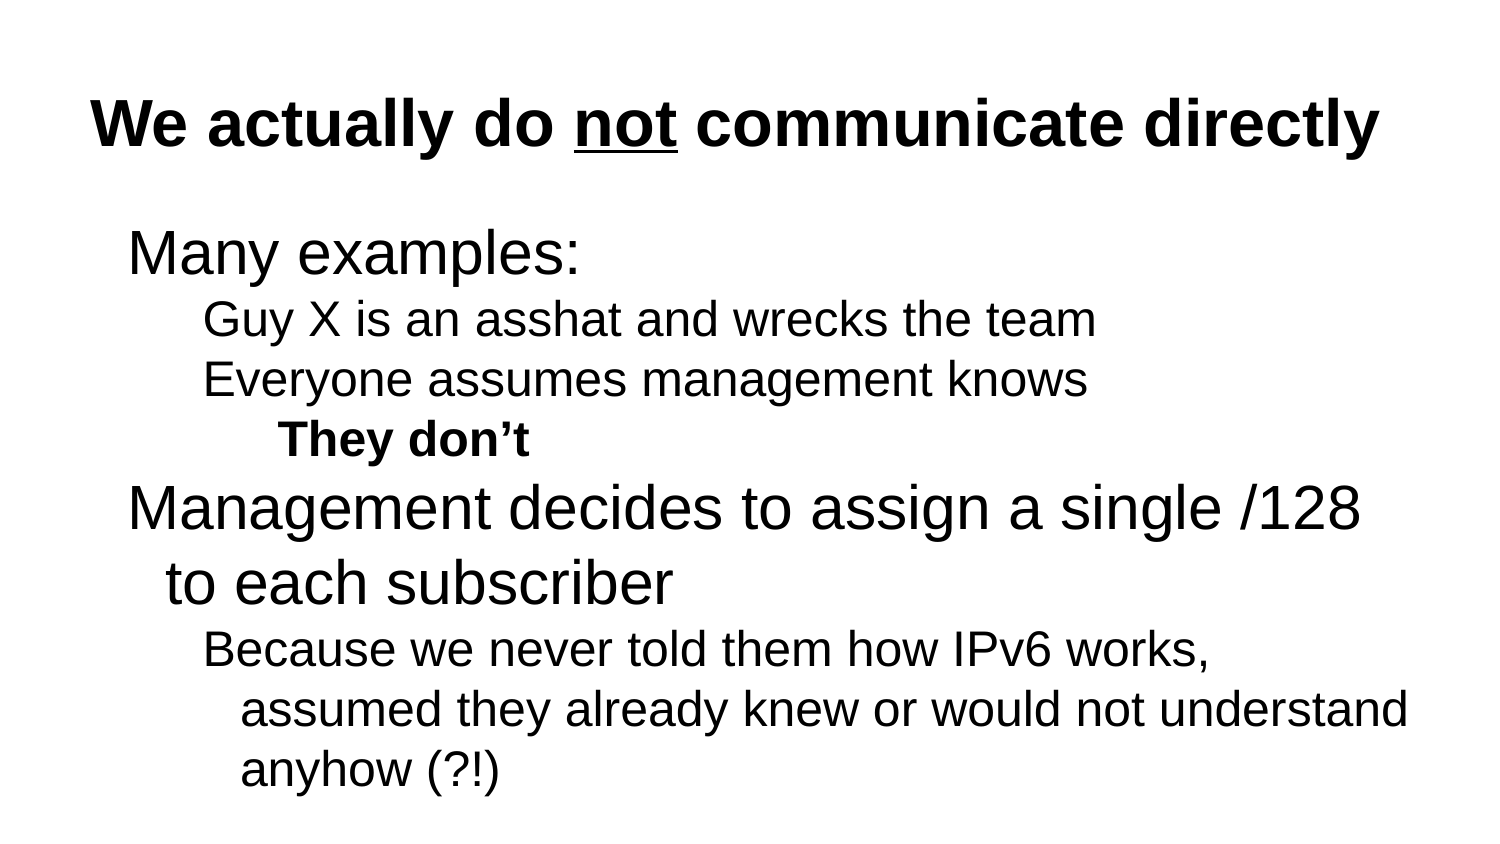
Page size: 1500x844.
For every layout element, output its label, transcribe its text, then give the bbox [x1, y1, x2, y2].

list Many examples: Guy X is an asshat and wrecks the team Everyone assumes management knows They don’t Management decides to assign a single /128 to each subscriber Because we never told them how IPv6 works, assumed they already knew or would not understand anyhow (?!) [75, 196, 1425, 808]
title We actually do not communicate directly [75, 33, 1425, 175]
